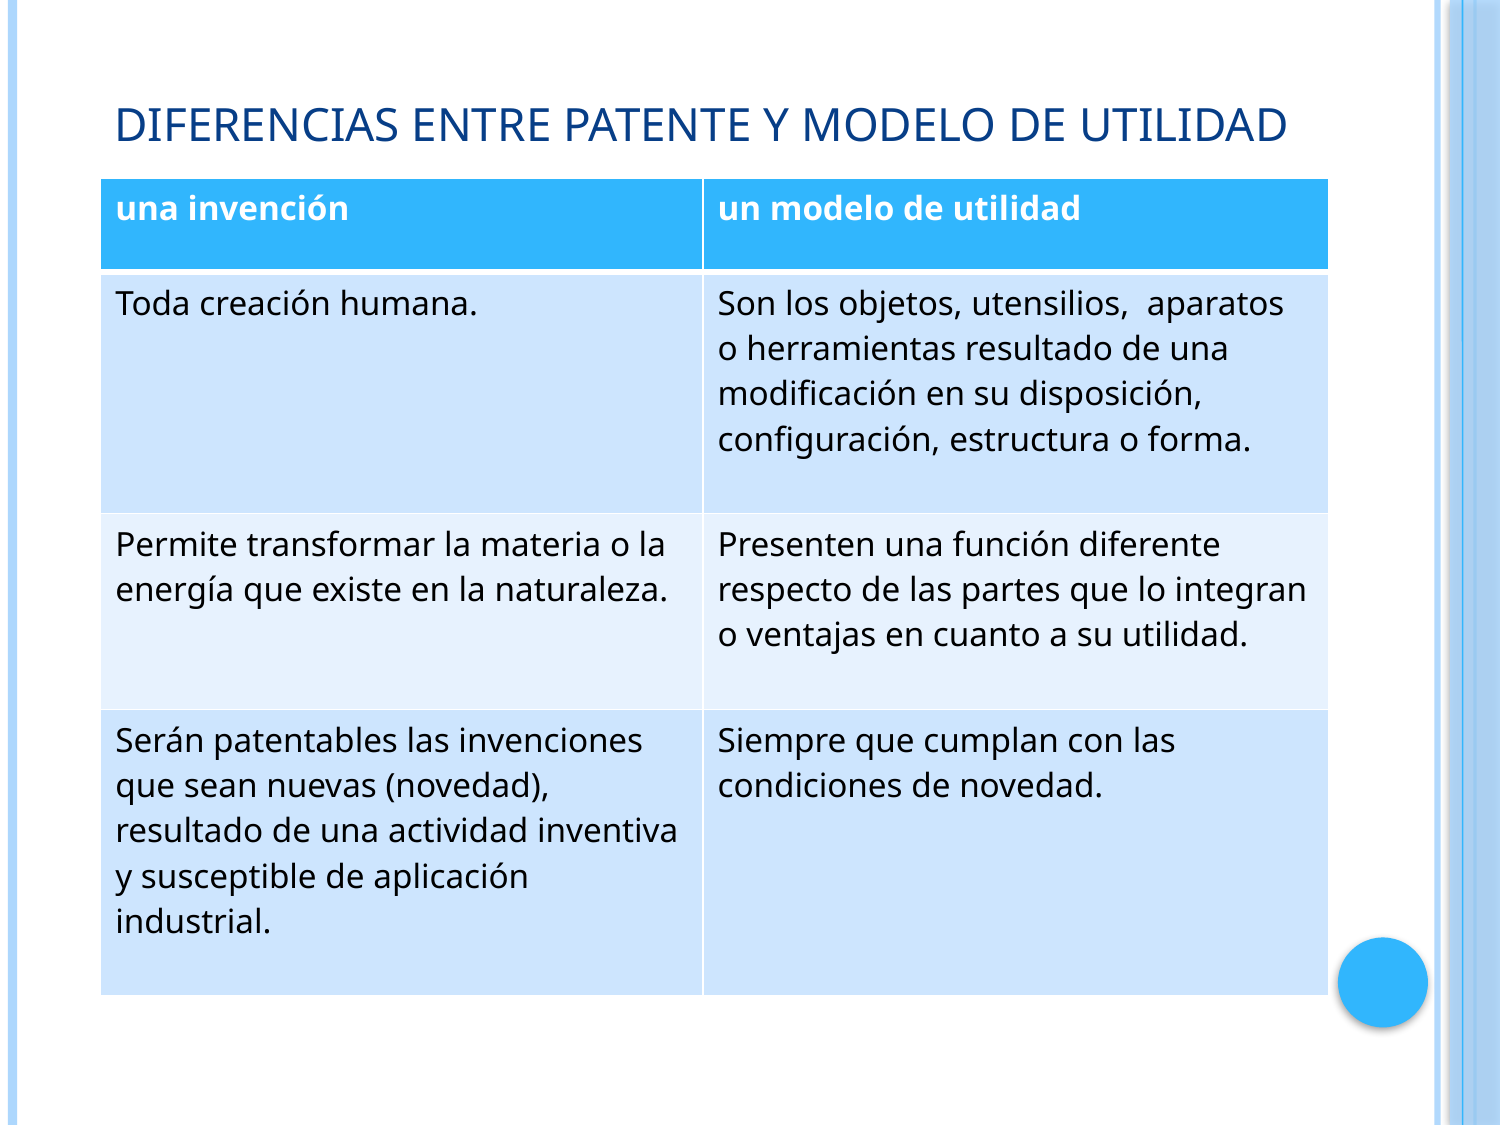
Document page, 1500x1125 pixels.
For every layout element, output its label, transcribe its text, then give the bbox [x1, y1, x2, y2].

table_header un modelo de utilidad [704, 179, 1328, 269]
table_cell Son los objetos, utensilios, aparatos o herramientas resultado de una modificación en su disposición, configuración, estructura o forma. [704, 275, 1328, 513]
table_cell Permite transformar la materia o la energía que existe en la naturaleza. [101, 514, 702, 709]
table_cell Siempre que cumplan con las condiciones de novedad. [704, 710, 1328, 995]
table_cell Toda creación humana. [101, 275, 702, 513]
table_cell Presenten una función diferente respecto de las partes que lo integran o ventajas en cuanto a su utilidad. [704, 514, 1328, 709]
title Diferencias entre patente y modelo de utilidad [75, 0, 1329, 233]
table_header una invención [101, 179, 702, 269]
table_cell Serán patentables las invenciones que sean nuevas (novedad), resultado de una actividad inventiva y susceptible de aplicación industrial. [101, 710, 702, 995]
